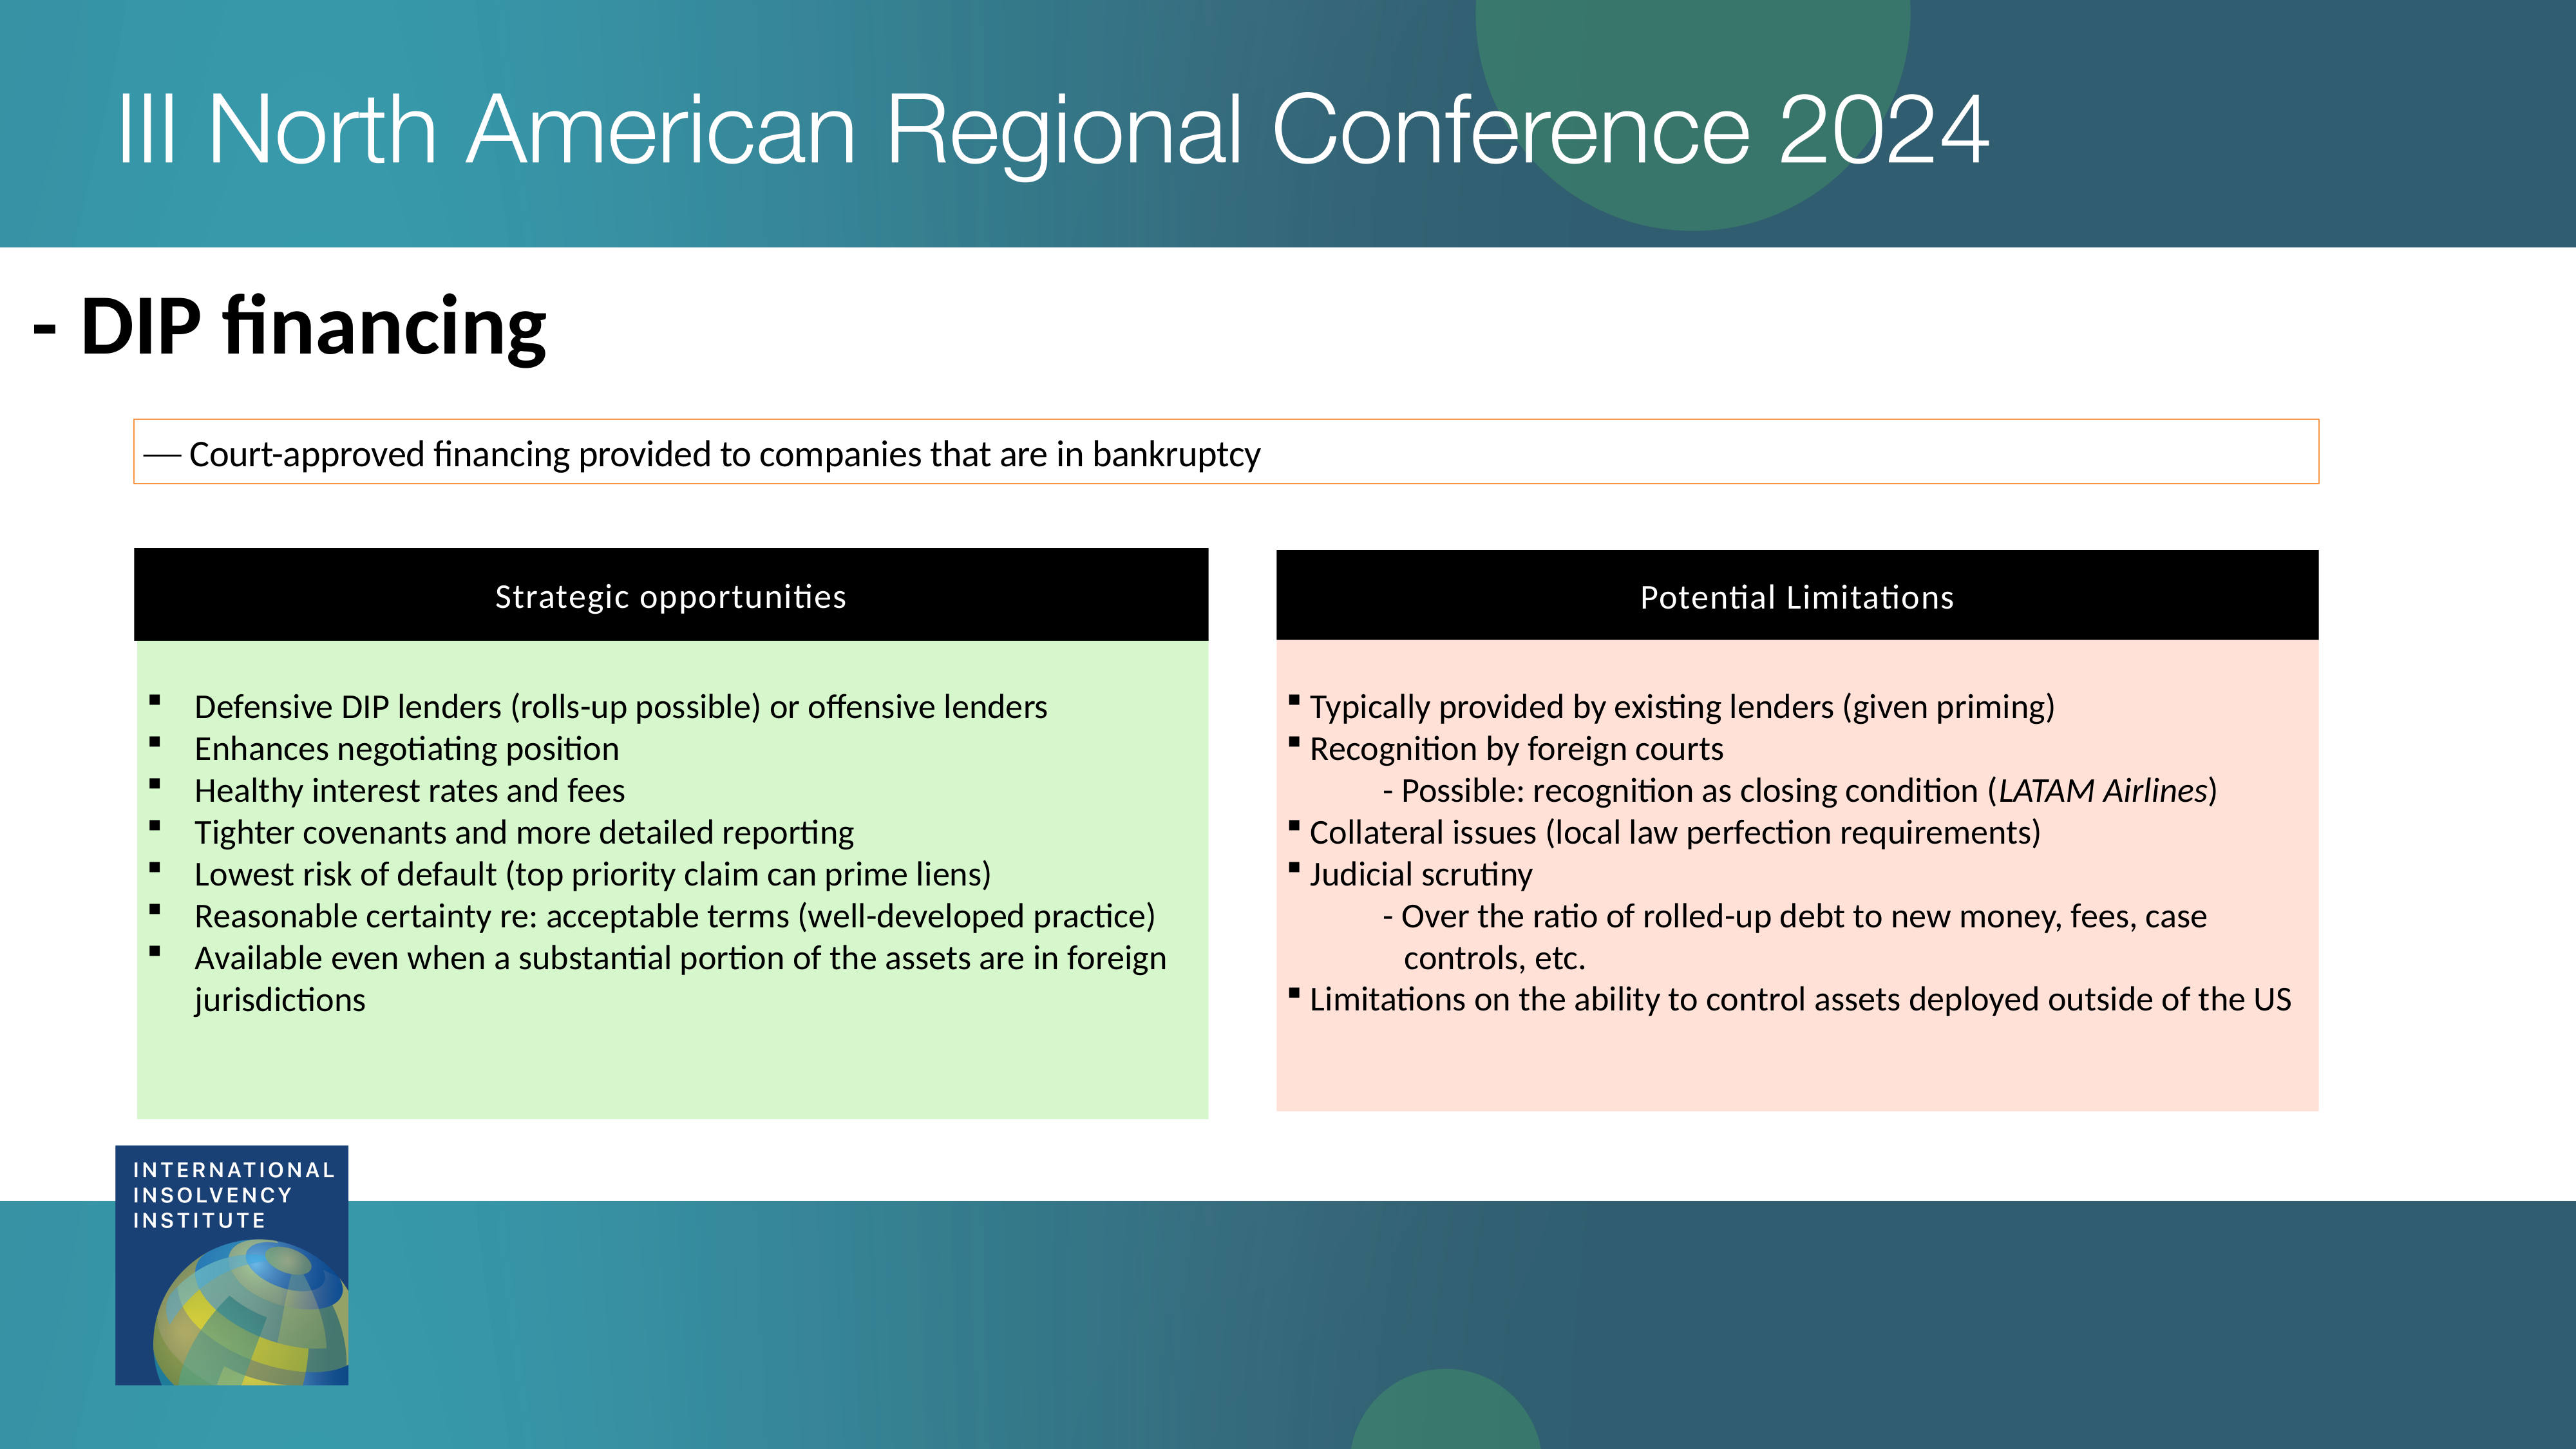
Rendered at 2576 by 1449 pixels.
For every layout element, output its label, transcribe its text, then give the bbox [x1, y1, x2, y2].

text_box [62, 246, 2514, 536]
text_box Defensive DIP lenders (rolls-up possible) or offensive lenders Enhances negotiating position Healthy interest rates and fees Tighter covenants and more detailed reporting Lowest risk of default (top priority claim can prime liens) Reasonable certainty re: acceptable terms (well-developed practice) Available even when a substantial portion of the assets are in foreign jurisdictions [137, 641, 1209, 1119]
text_box Strategic opportunities [134, 548, 1209, 641]
text_box Court-approved financing provided to companies that are in bankruptcy [134, 419, 2319, 484]
text_box - DIP financing [0, 258, 2038, 1024]
text_box Potential Limitations [1276, 550, 2319, 640]
text_box Typically provided by existing lenders (given priming) Recognition by foreign courts - Possible: recognition as closing condition (LATAM Airlines) Collateral issues (local law perfection requirements) Judicial scrutiny - Over the ratio of rolled-up debt to new money, fees, case controls, etc. Limitations on the ability to control assets deployed outside of the US [1276, 640, 2319, 1112]
